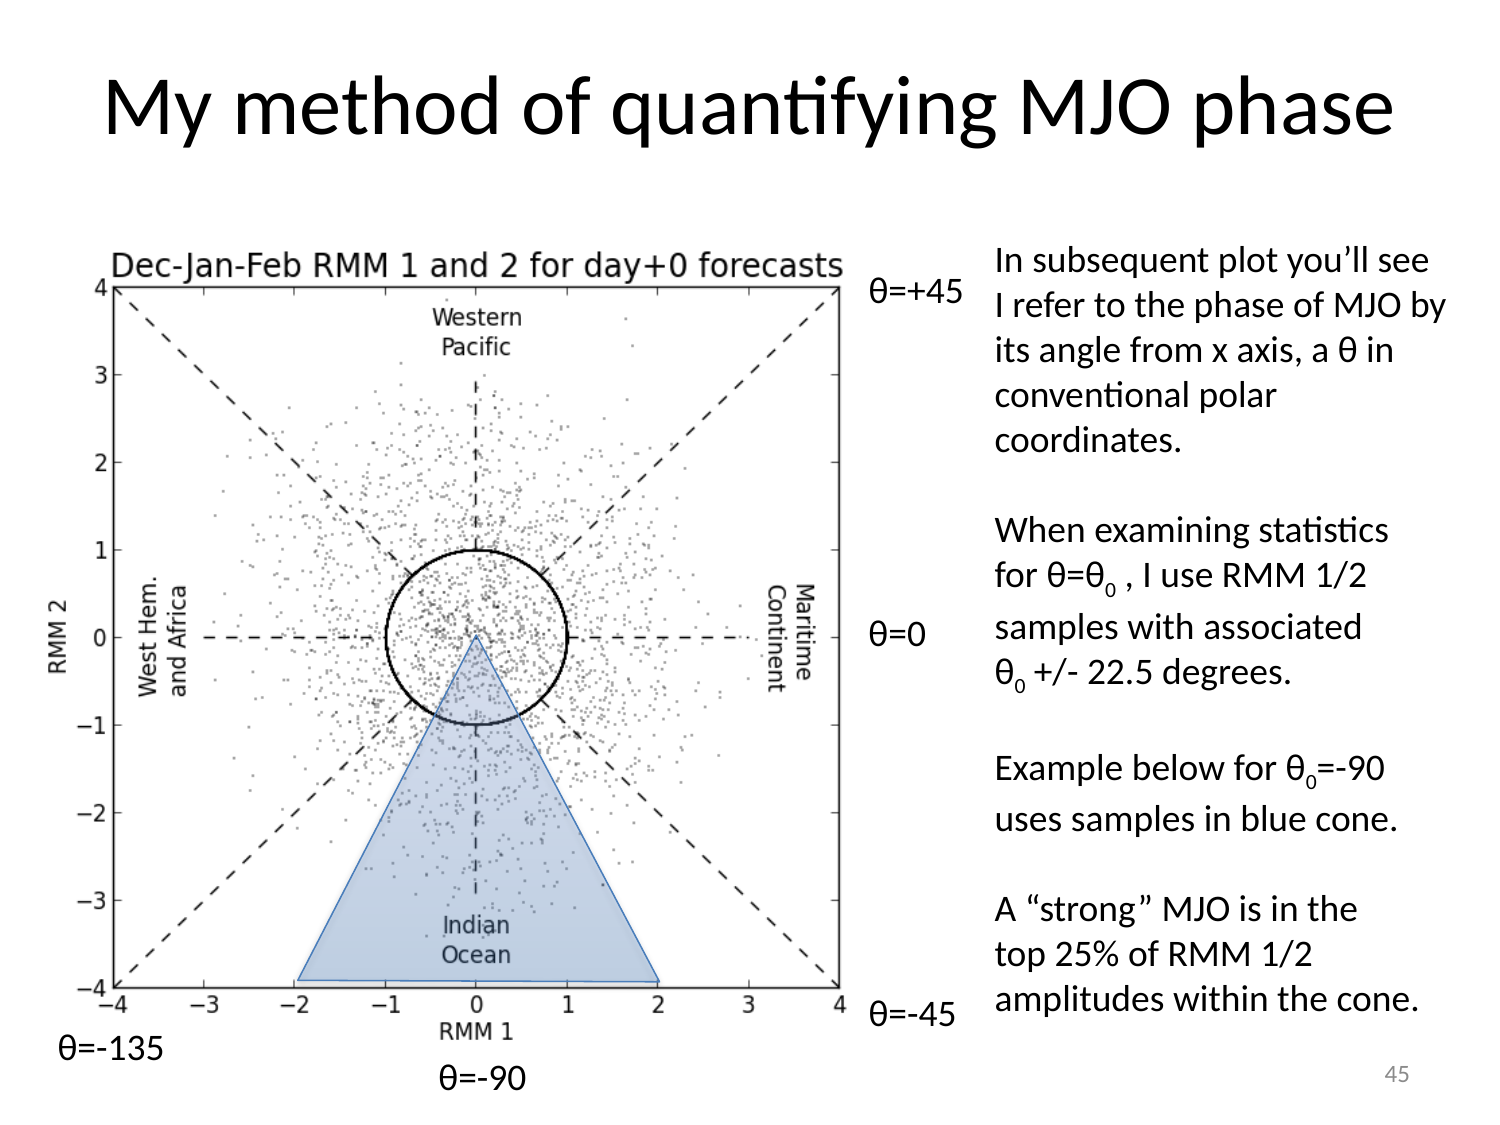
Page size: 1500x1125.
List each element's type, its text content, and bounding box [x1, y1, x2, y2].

title My method of quantifying MJO phase [75, 30, 1425, 172]
text_box θ=0 [879, 601, 942, 662]
slide_number 45 [1074, 1042, 1425, 1103]
picture [0, 226, 875, 1102]
text_box θ=+45 [879, 258, 980, 319]
text_box θ=-45 [879, 981, 972, 1042]
text_box In subsequent plot you’ll see I refer to the phase of MJO by its angle from x axis, a θ in conventional polar coordinates. When examining statistics for θ=θ0 , I use RMM 1/2 samples with associated θ0 +/- 22.5 degrees. Example below for θ0=-90 uses samples in blue cone. A “strong” MJO is in the top 25% of RMM 1/2 amplitudes within the cone. [979, 228, 1474, 1027]
